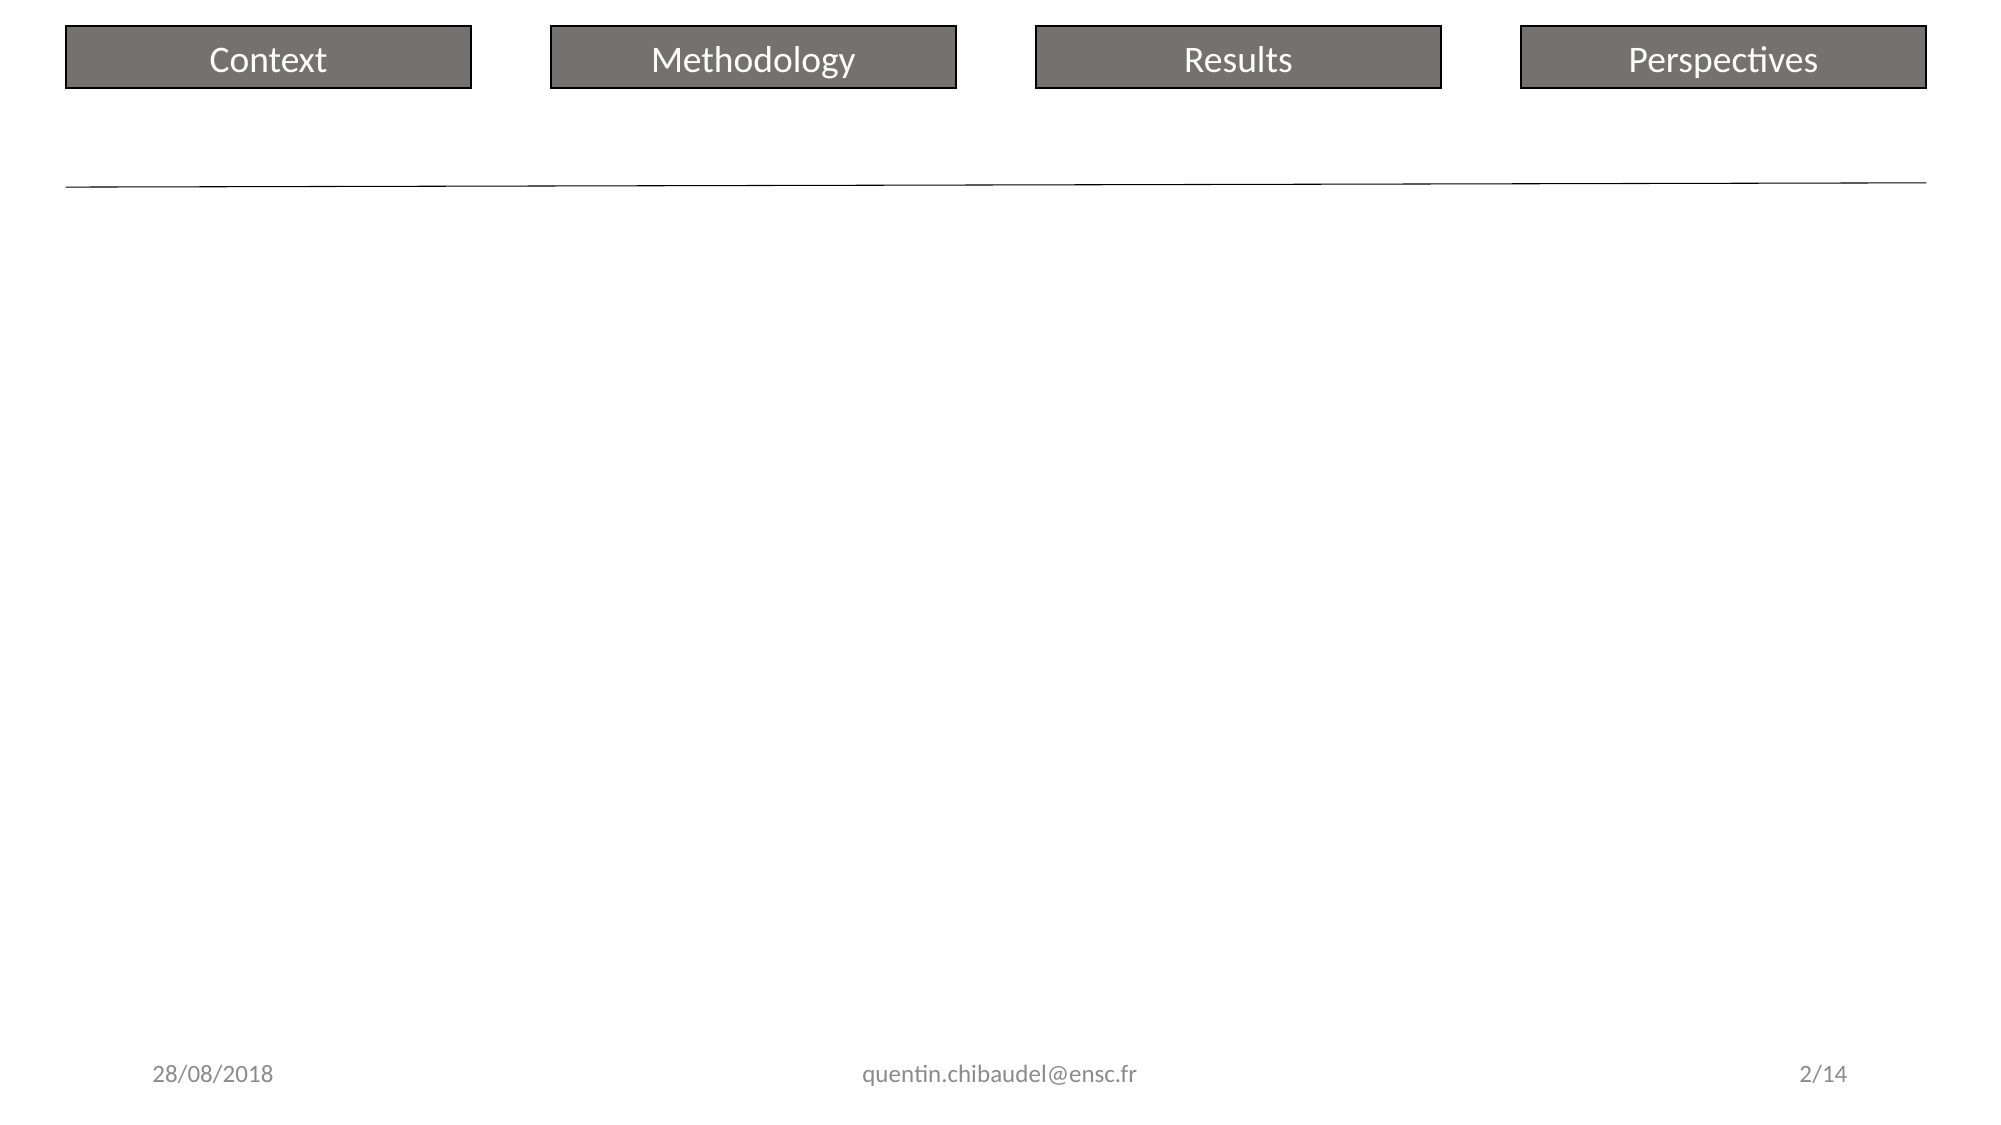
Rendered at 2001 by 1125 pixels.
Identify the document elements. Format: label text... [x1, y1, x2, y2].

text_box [65, 182, 1927, 188]
text_box Methodology [550, 25, 957, 89]
text_box Perspectives [1520, 25, 1927, 89]
text_box Results [1035, 25, 1442, 89]
slide_number 2/14 [1412, 1042, 1863, 1103]
footer quentin.chibaudel@ensc.fr [662, 1042, 1338, 1103]
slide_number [137, 1042, 588, 1103]
text_box Context [65, 25, 472, 89]
